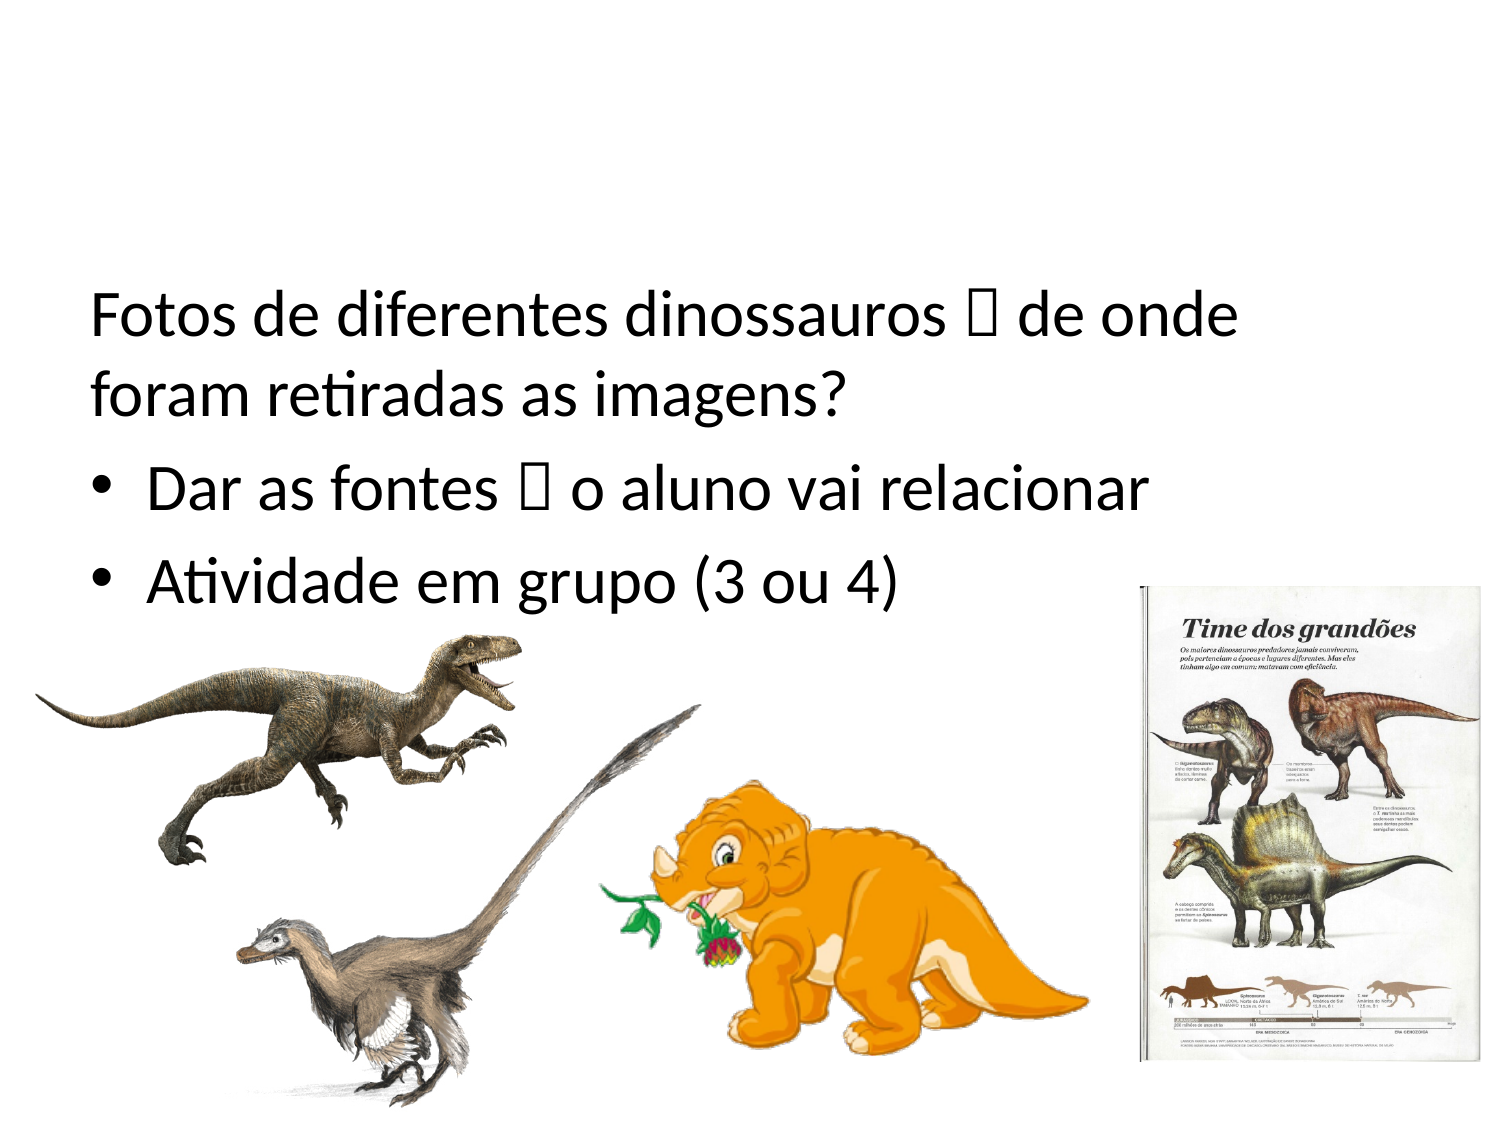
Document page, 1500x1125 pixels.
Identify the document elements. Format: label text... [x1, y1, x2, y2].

list Fotos de diferentes dinossauros  de onde foram retiradas as imagens? Dar as fontes  o aluno vai relacionar Atividade em grupo (3 ou 4) [75, 262, 1425, 1005]
picture [29, 609, 1097, 1125]
picture [1139, 585, 1481, 1063]
